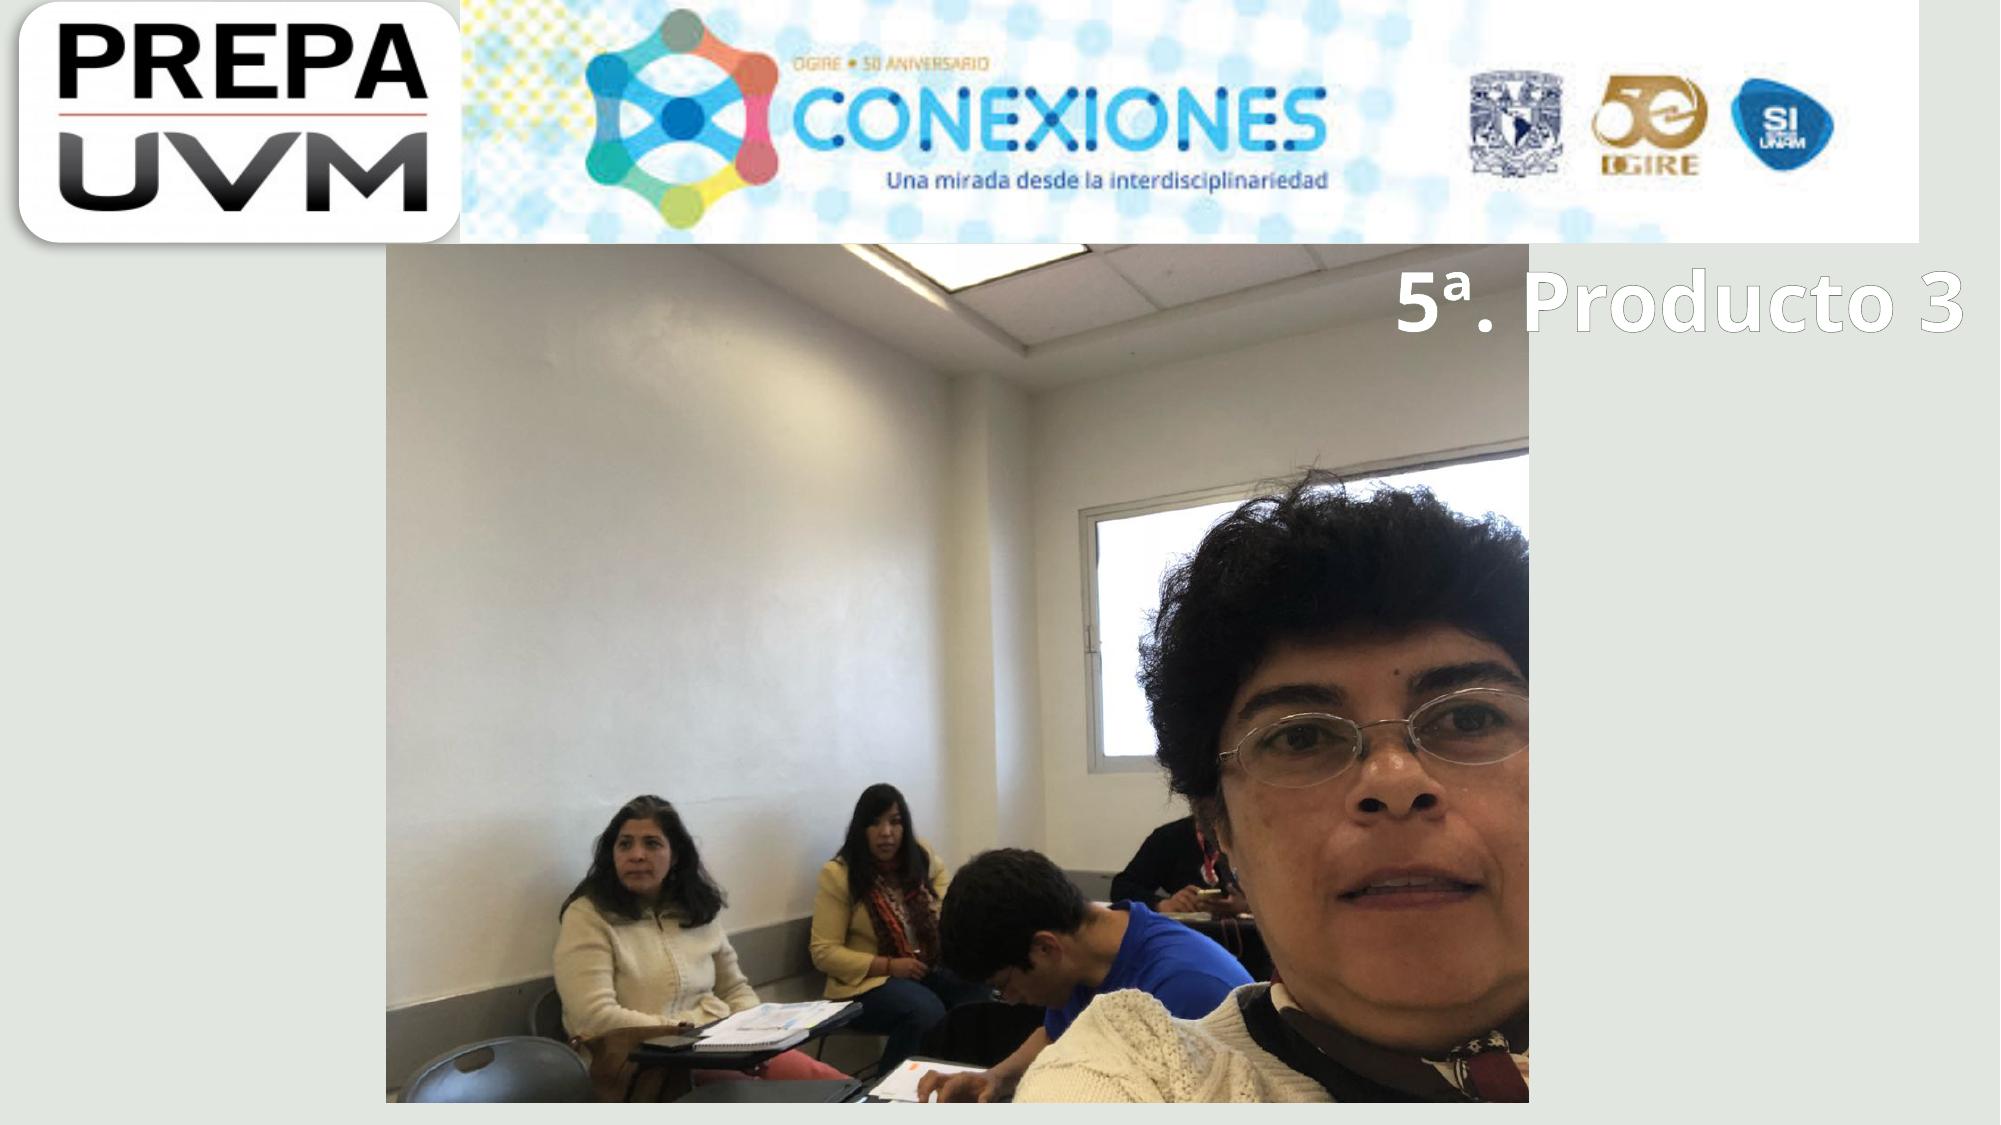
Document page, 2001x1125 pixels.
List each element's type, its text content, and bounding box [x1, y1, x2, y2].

text_box 5ª. Producto 3 [1533, 240, 1982, 356]
picture [386, 244, 1529, 1103]
picture [18, 0, 1919, 243]
